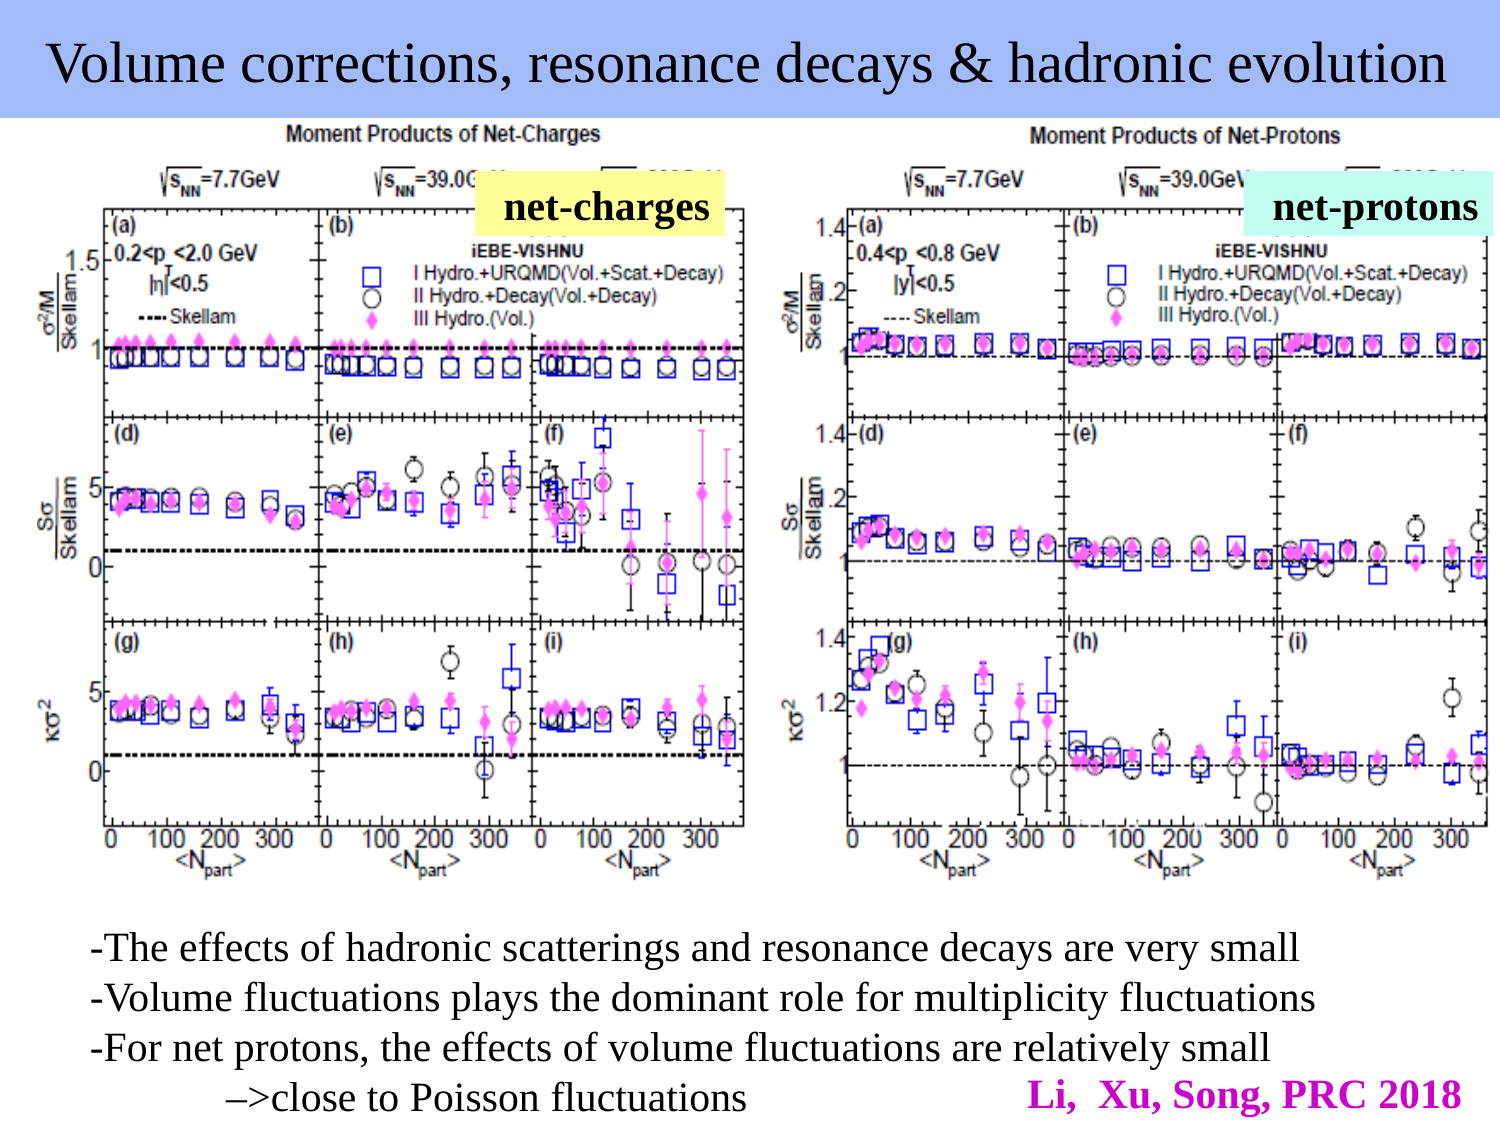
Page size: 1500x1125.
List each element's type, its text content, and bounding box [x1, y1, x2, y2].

text_box Li, Xu, Song, PRC 2018 [1012, 1059, 1500, 1125]
text_box Volume corrections, resonance decays & hadronic evolution [0, 0, 1500, 118]
text_box -For net protons, the effects of volume fluctuations are relatively small –>close to Poisson fluctuations [74, 1012, 1413, 1125]
text_box -The effects of hadronic scatterings and resonance decays are very small [74, 912, 1413, 962]
text_box -Volume fluctuations plays the dominant role for multiplicity fluctuations [74, 962, 1413, 1012]
picture [37, 112, 1500, 888]
